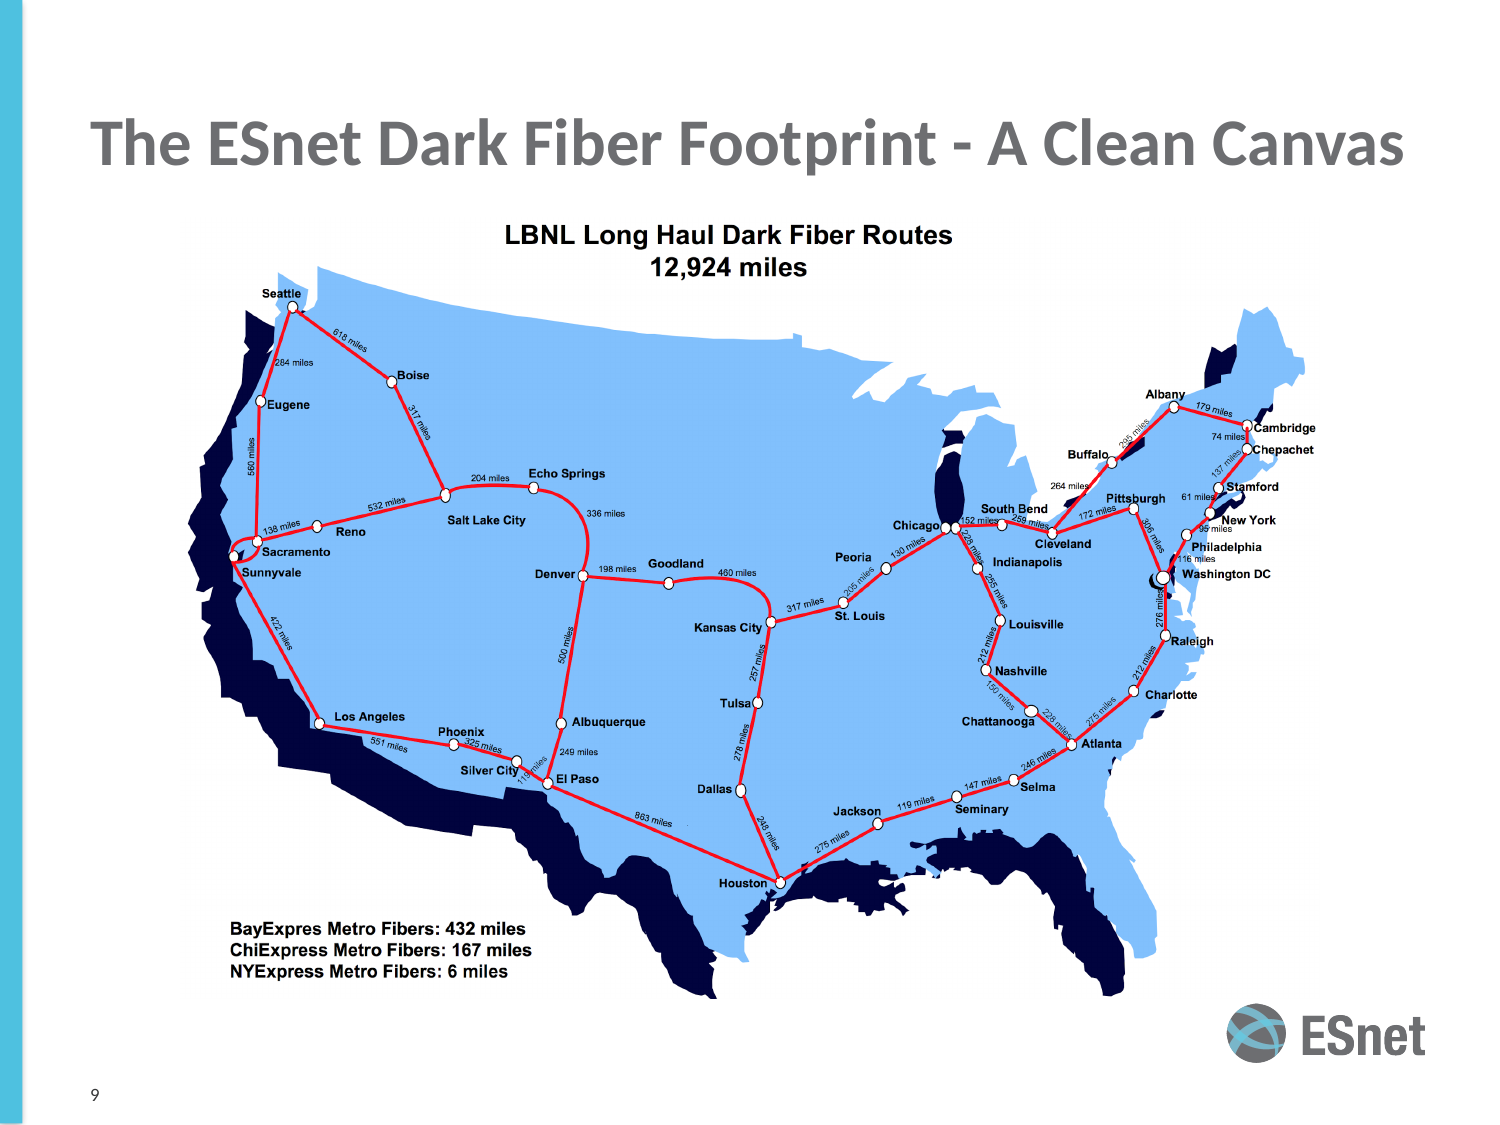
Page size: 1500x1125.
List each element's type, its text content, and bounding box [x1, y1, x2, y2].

picture [180, 216, 1320, 999]
title The ESnet Dark Fiber Footprint - A Clean Canvas [75, 45, 1425, 233]
slide_number 9 [75, 1063, 149, 1124]
text_box [816, 78, 1141, 145]
picture [1226, 1003, 1425, 1063]
